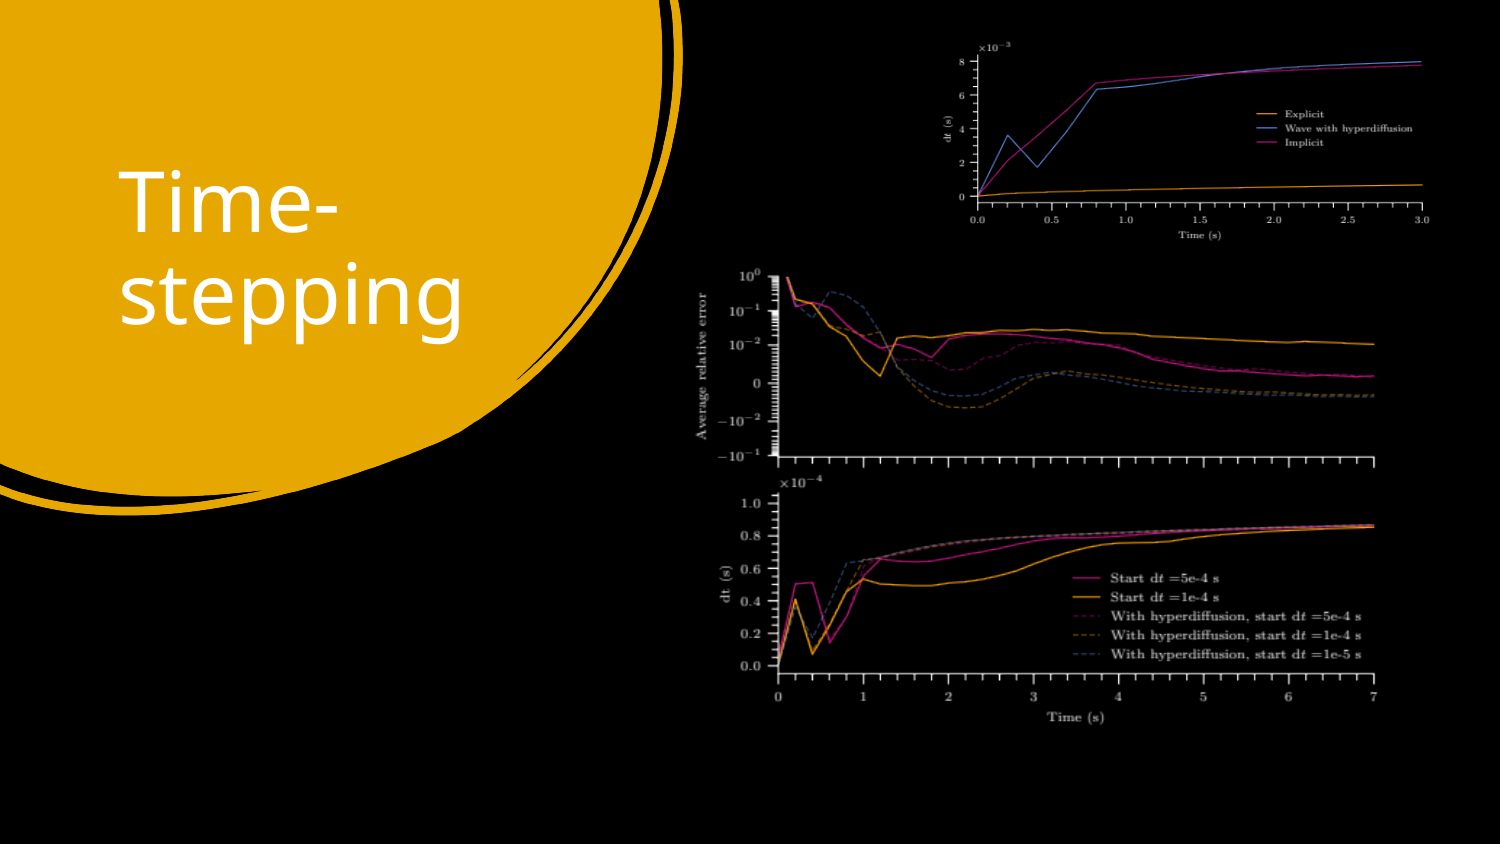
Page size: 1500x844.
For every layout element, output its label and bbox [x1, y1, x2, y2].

picture [690, 265, 1383, 729]
picture [0, 0, 683, 516]
list [938, 37, 1432, 244]
